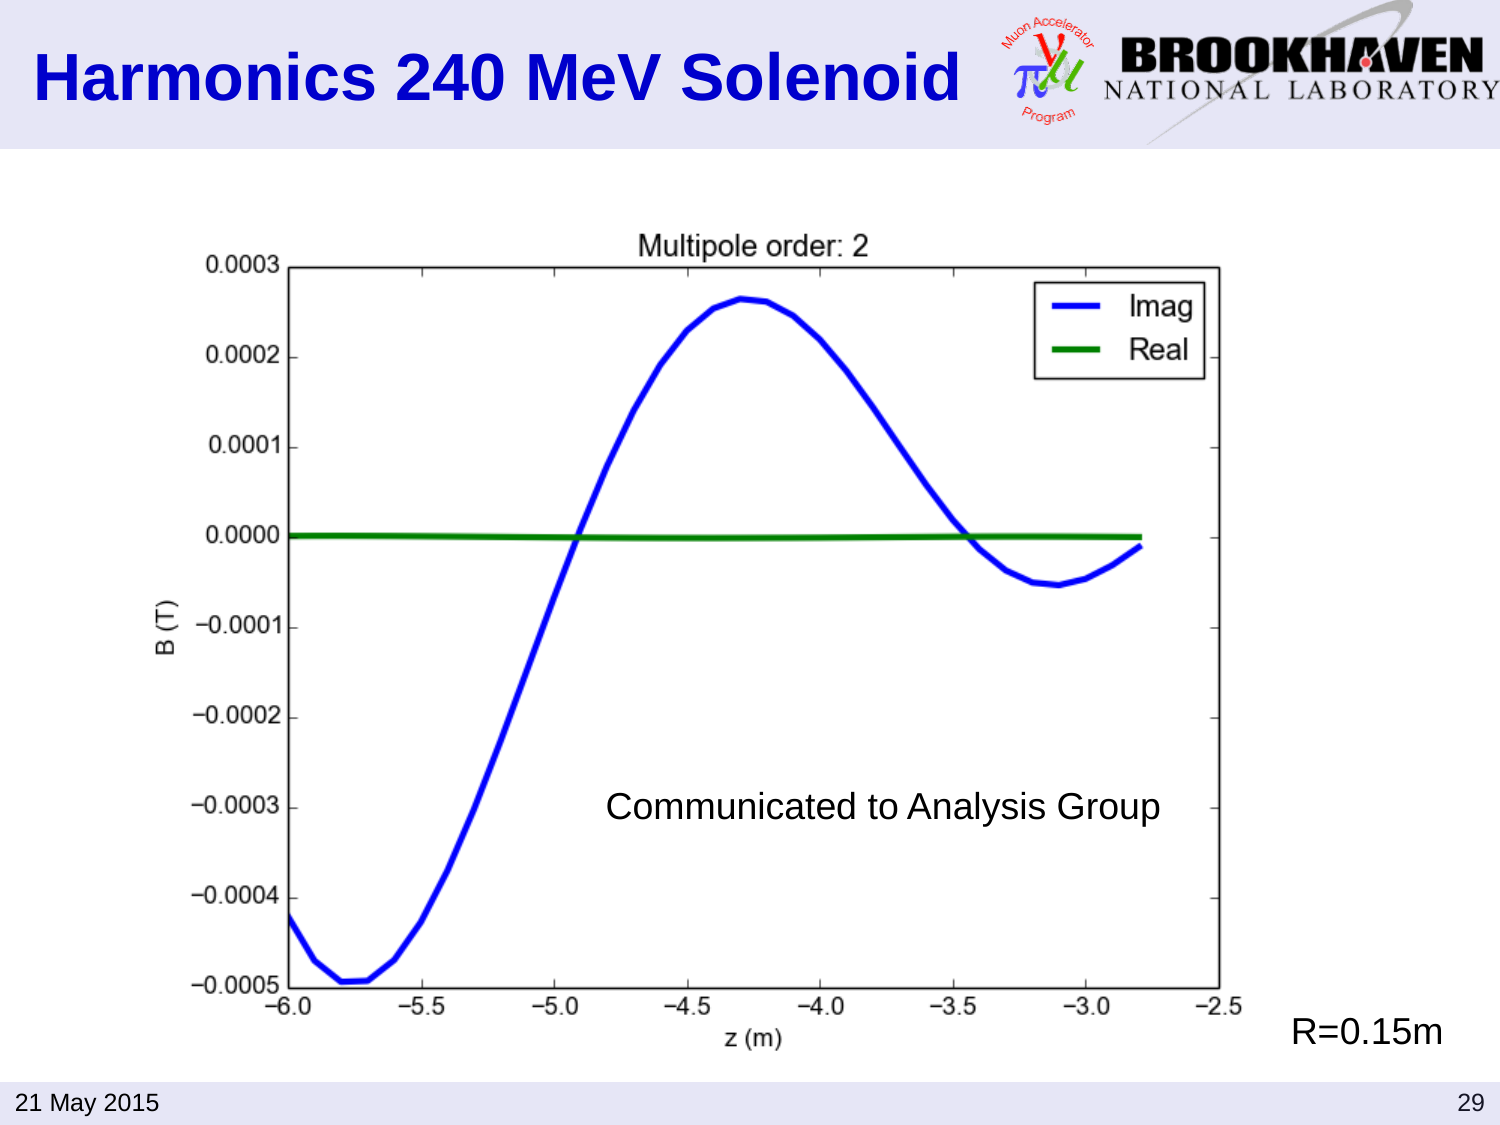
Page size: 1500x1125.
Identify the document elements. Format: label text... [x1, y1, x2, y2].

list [137, 177, 1339, 1078]
picture [1104, 0, 1500, 145]
title Harmonics 240 MeV Solenoid [17, 10, 1001, 138]
picture [1001, 17, 1094, 125]
text_box R=0.15m [1344, 999, 1459, 1060]
